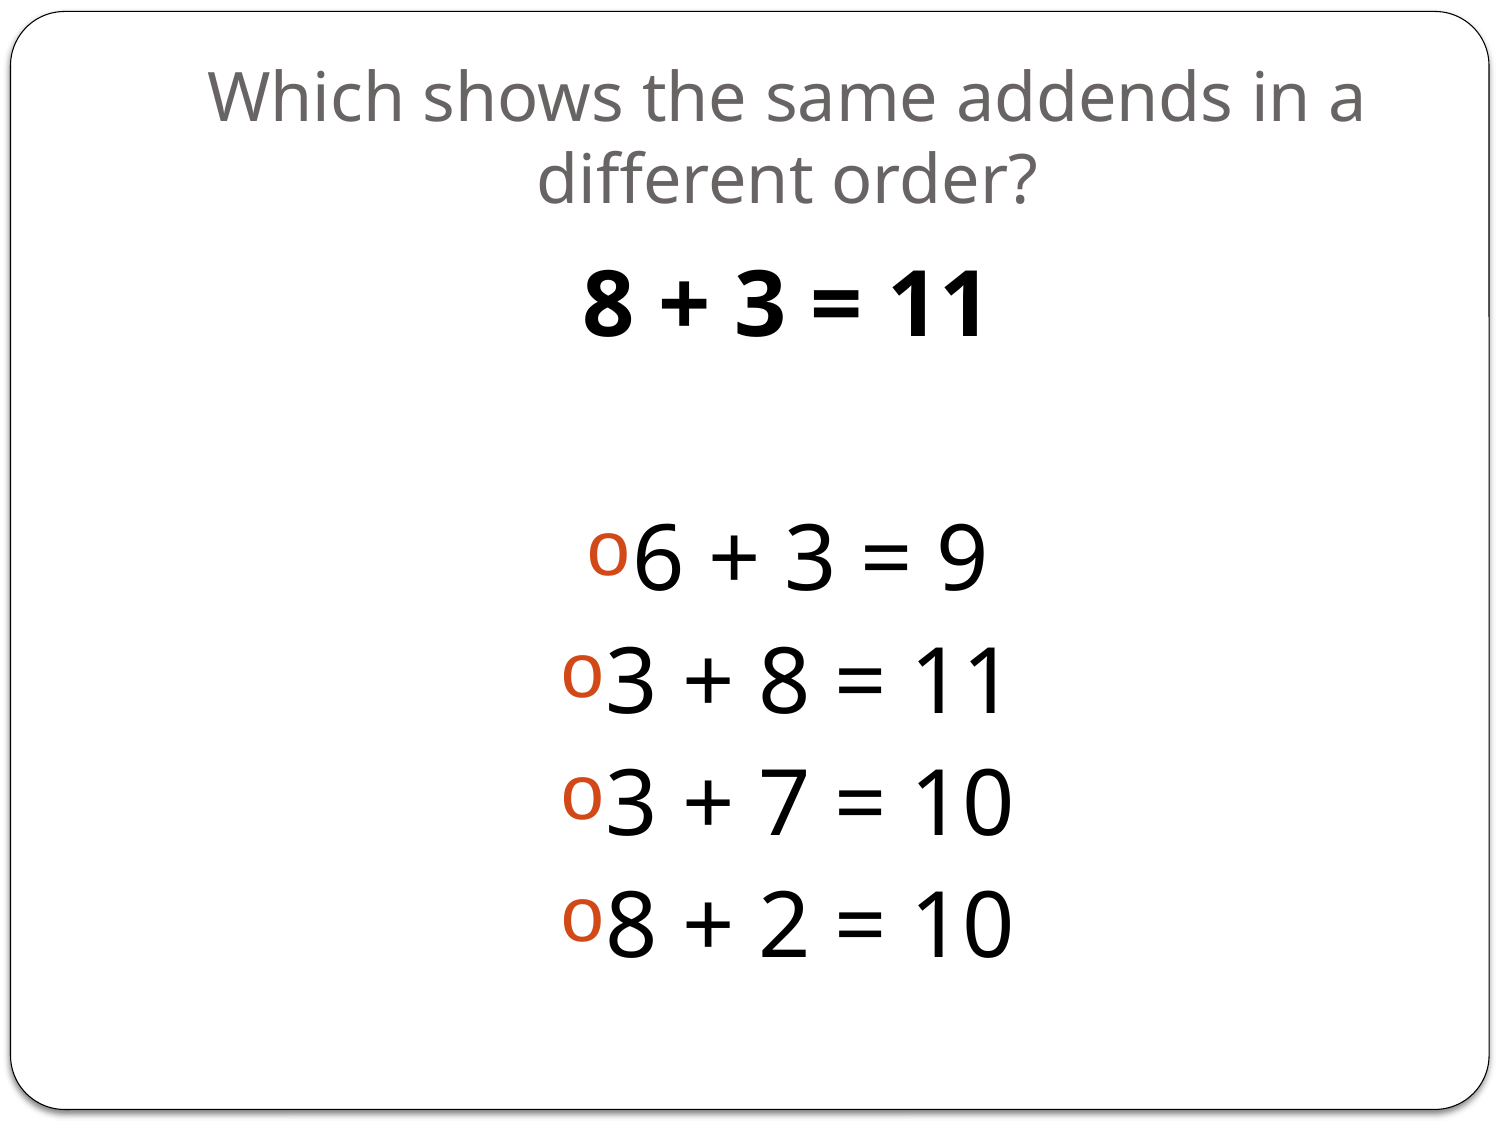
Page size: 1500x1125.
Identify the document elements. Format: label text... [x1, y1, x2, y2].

title Which shows the same addends in a different order? [150, 45, 1425, 233]
list 8 + 3 = 11 6 + 3 = 9 3 + 8 = 11 3 + 7 = 10 8 + 2 = 10 [150, 237, 1425, 1038]
